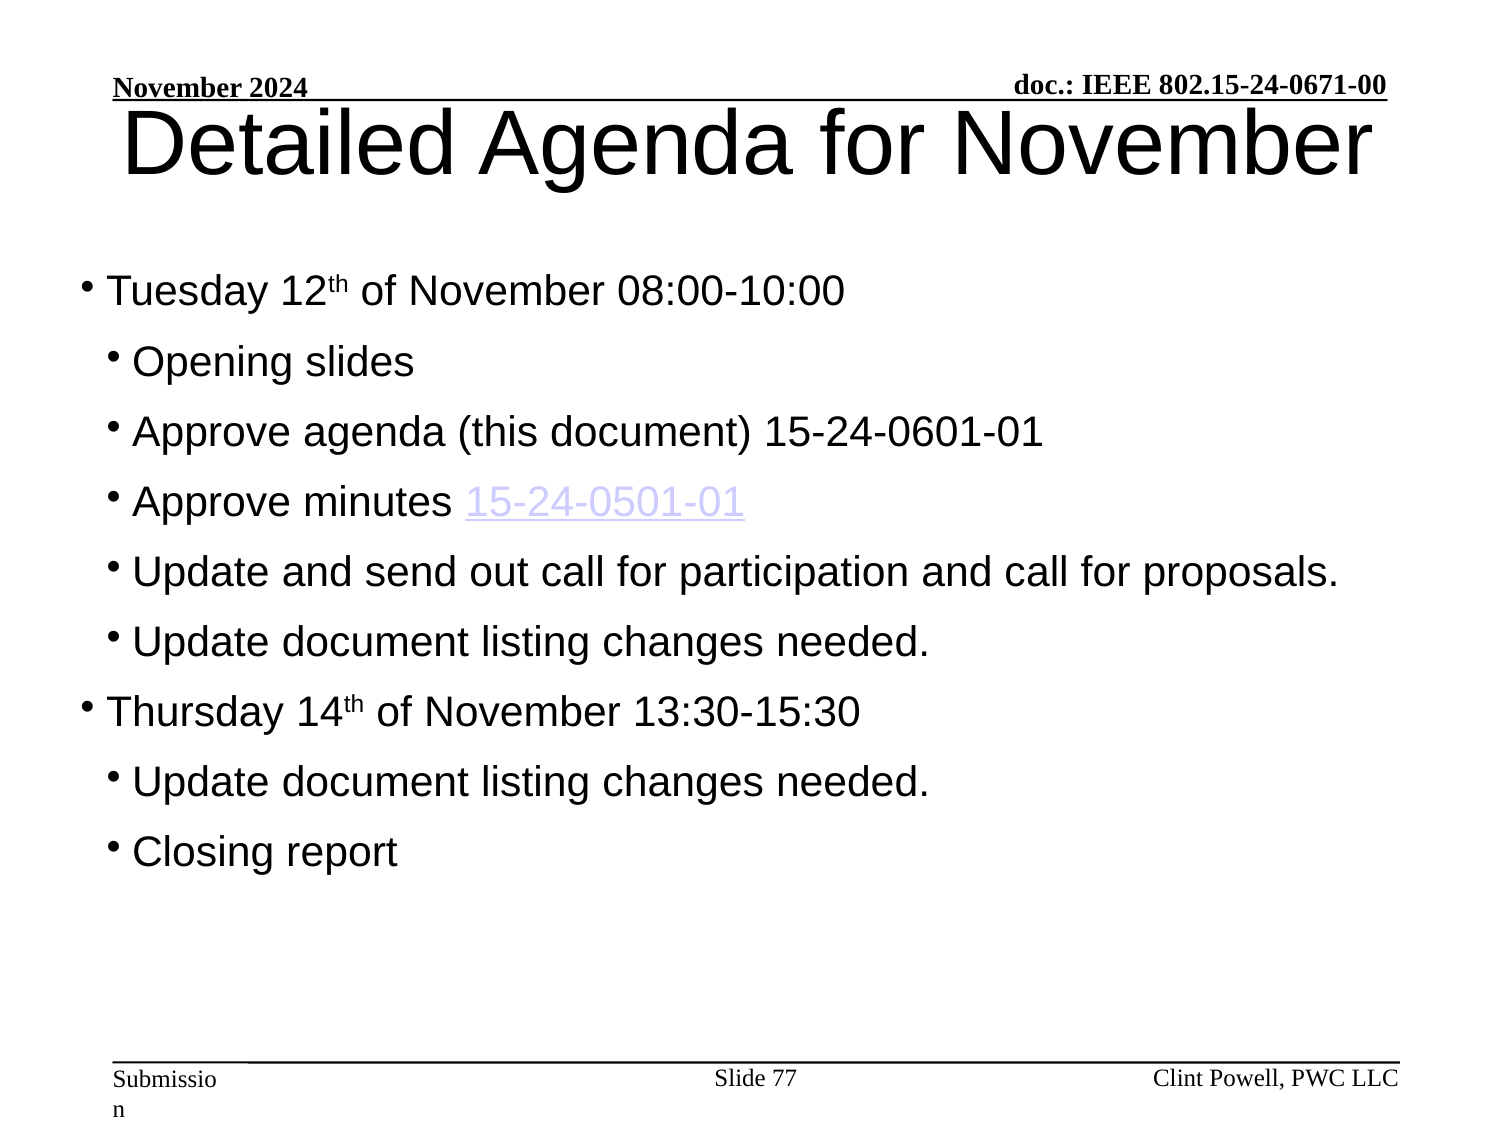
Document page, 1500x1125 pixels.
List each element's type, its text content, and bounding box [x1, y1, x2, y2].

text_box Slide 77 [699, 1054, 836, 1105]
text_box Tuesday 12th of November 08:00-10:00 Opening slides Approve agenda (this document) 15-24-0601-01 Approve minutes 15-24-0501-01 Update and send out call for participation and call for proposals. Update document listing changes needed. Thursday 14th of November 13:30-15:30 Update document listing changes needed. Closing report [75, 263, 1348, 914]
text_box Detailed Agenda for November [74, 44, 1423, 231]
